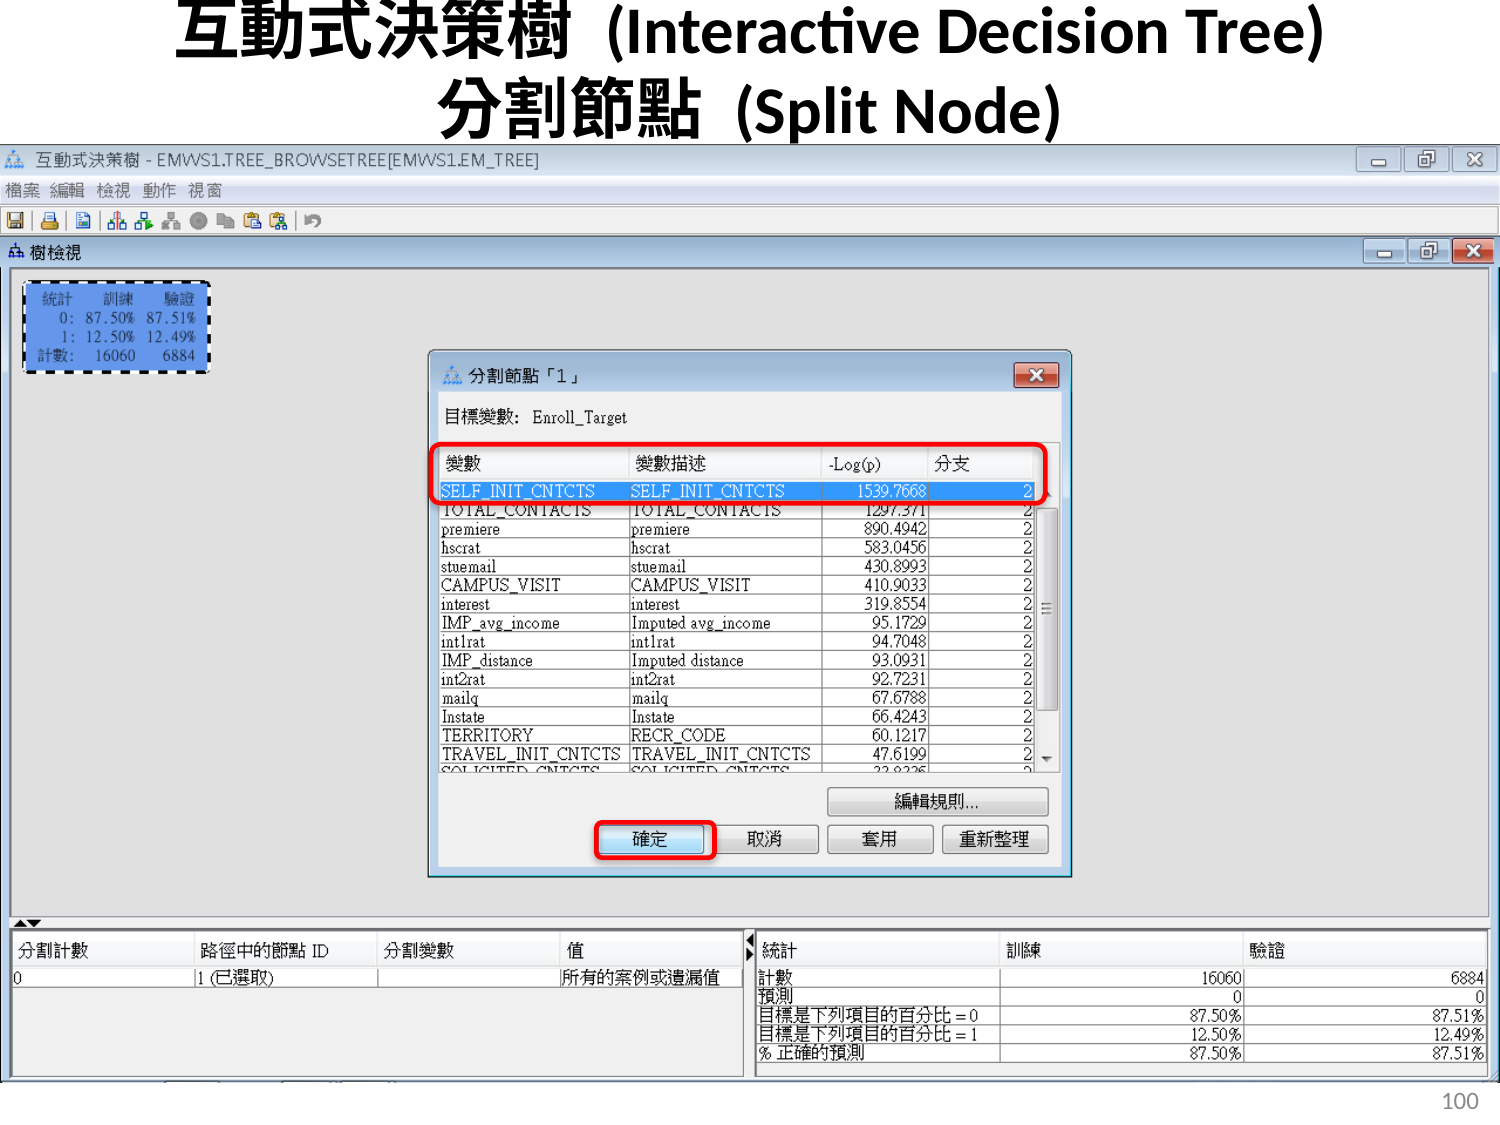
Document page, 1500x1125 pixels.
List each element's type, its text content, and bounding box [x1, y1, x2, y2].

slide_number 100 [1144, 1089, 1495, 1125]
picture [0, 144, 1500, 1083]
text_box 互動式決策樹 (Interactive Decision Tree) 分割節點 (Split Node) [74, 0, 1425, 138]
